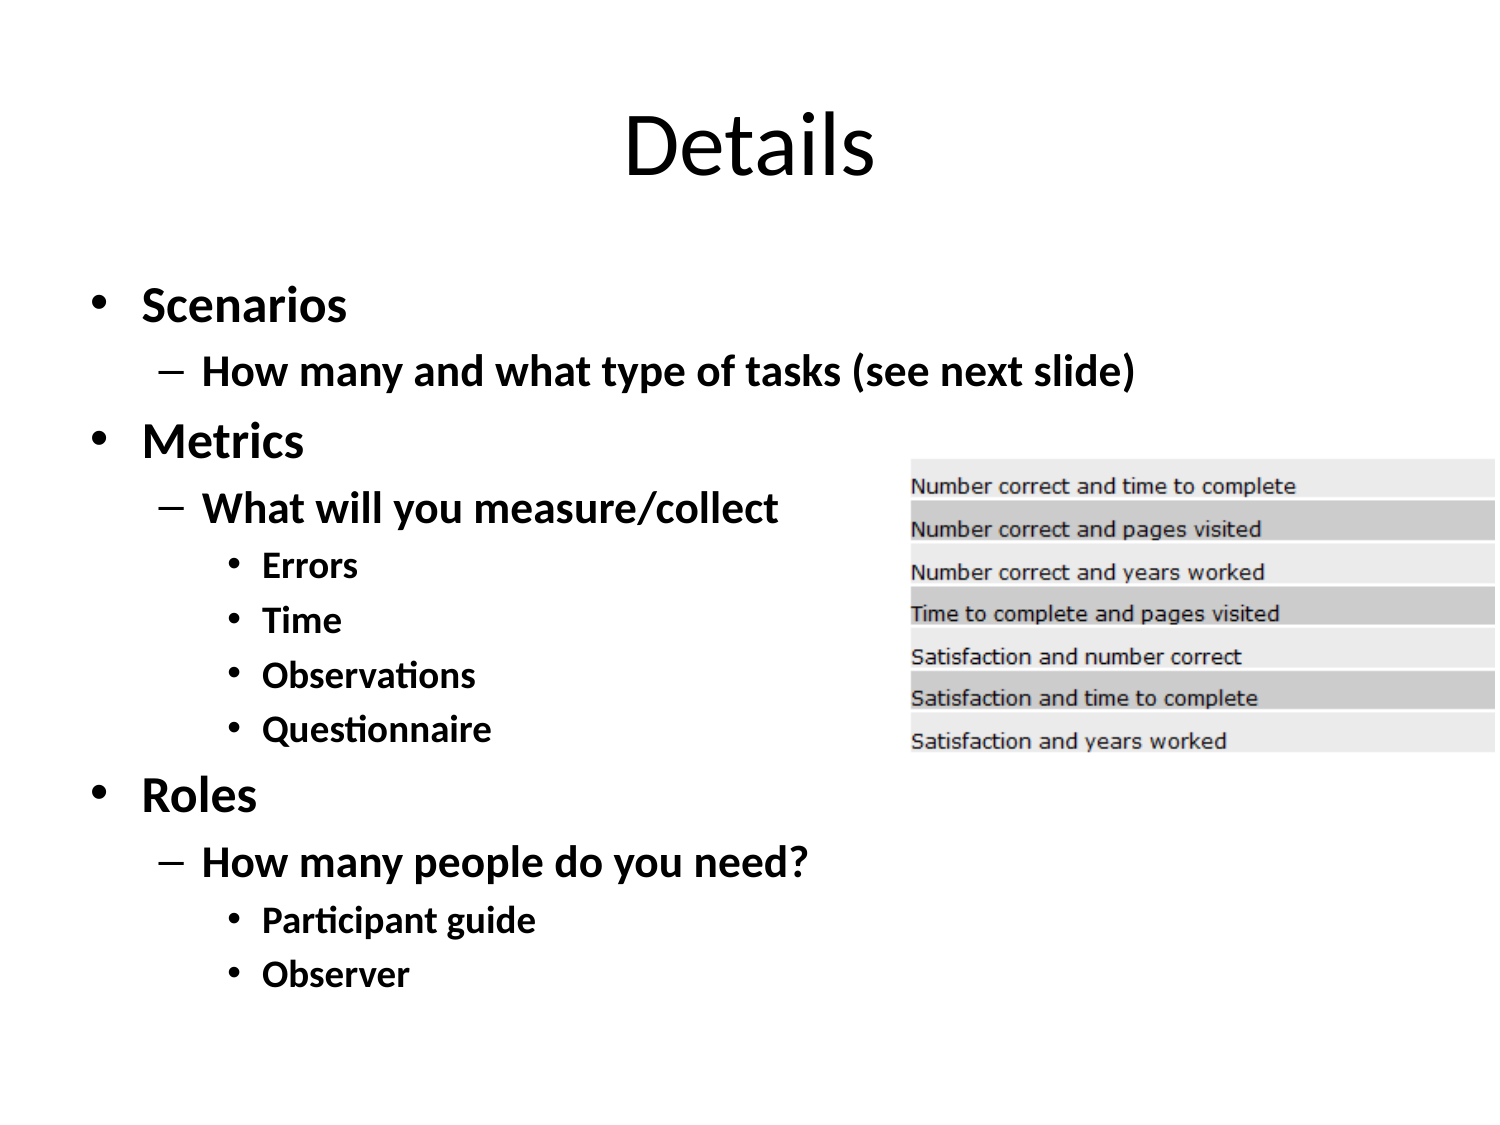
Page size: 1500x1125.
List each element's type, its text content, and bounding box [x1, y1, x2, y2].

list Scenarios How many and what type of tasks (see next slide) Metrics What will you measure/collect Errors Time Observations Questionnaire Roles How many people do you need? Participant guide Observer [75, 262, 1425, 1005]
picture [903, 455, 1495, 764]
title Details [75, 45, 1425, 233]
